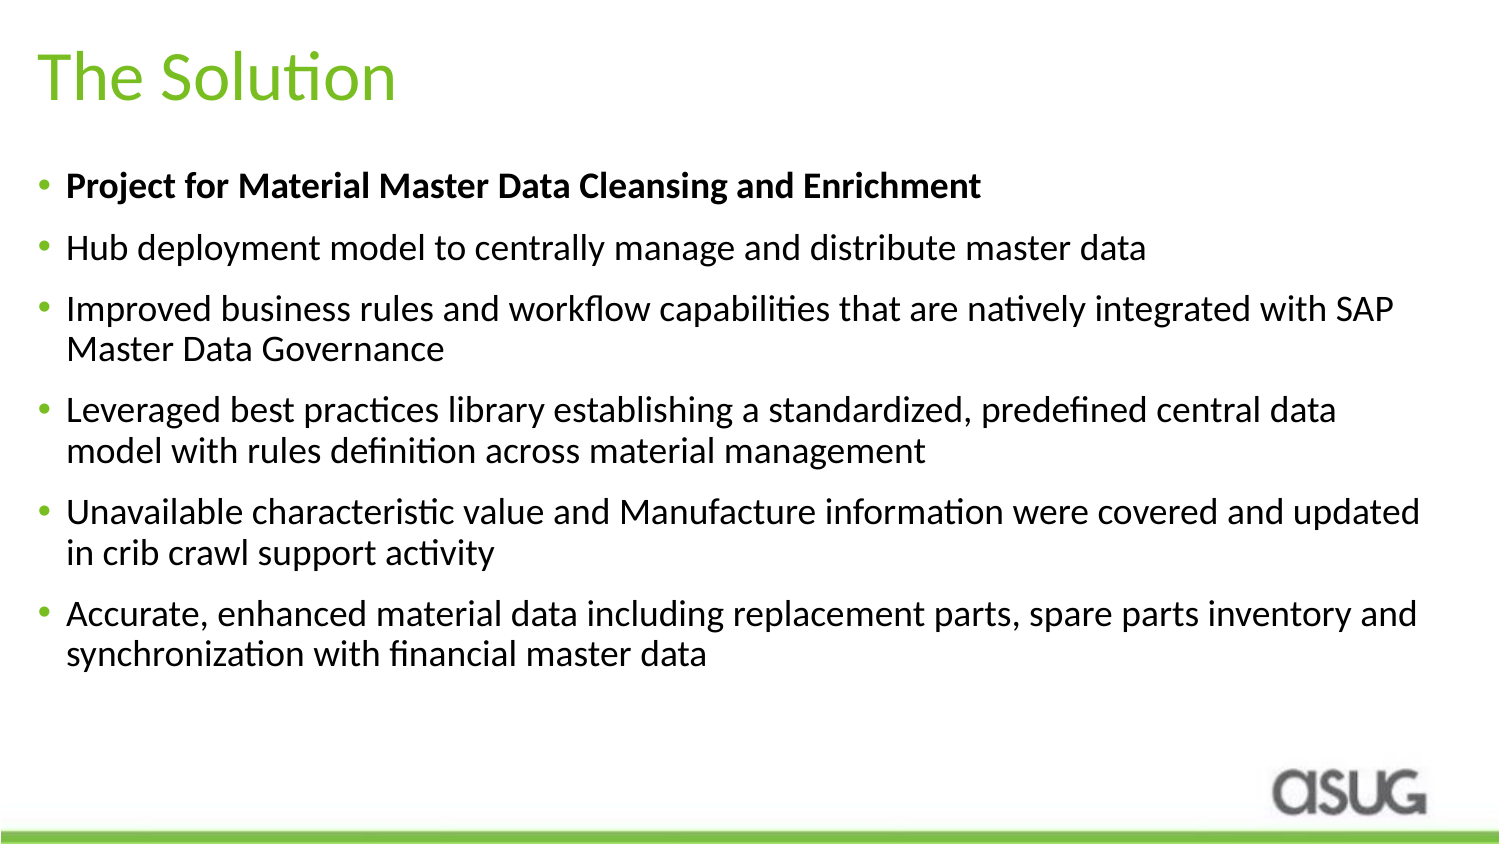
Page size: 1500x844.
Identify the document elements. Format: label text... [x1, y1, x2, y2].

list Project for Material Master Data Cleansing and Enrichment Hub deployment model to centrally manage and distribute master data Improved business rules and workflow capabilities that are natively integrated with SAP Master Data Governance Leveraged best practices library establishing a standardized, predefined central data model with rules definition across material management Unavailable characteristic value and Manufacture information were covered and updated in crib crawl support activity Accurate, enhanced material data including replacement parts, spare parts inventory and synchronization with financial master data [22, 158, 1448, 696]
picture [1, 0, 1499, 844]
title The Solution [22, 0, 1317, 158]
